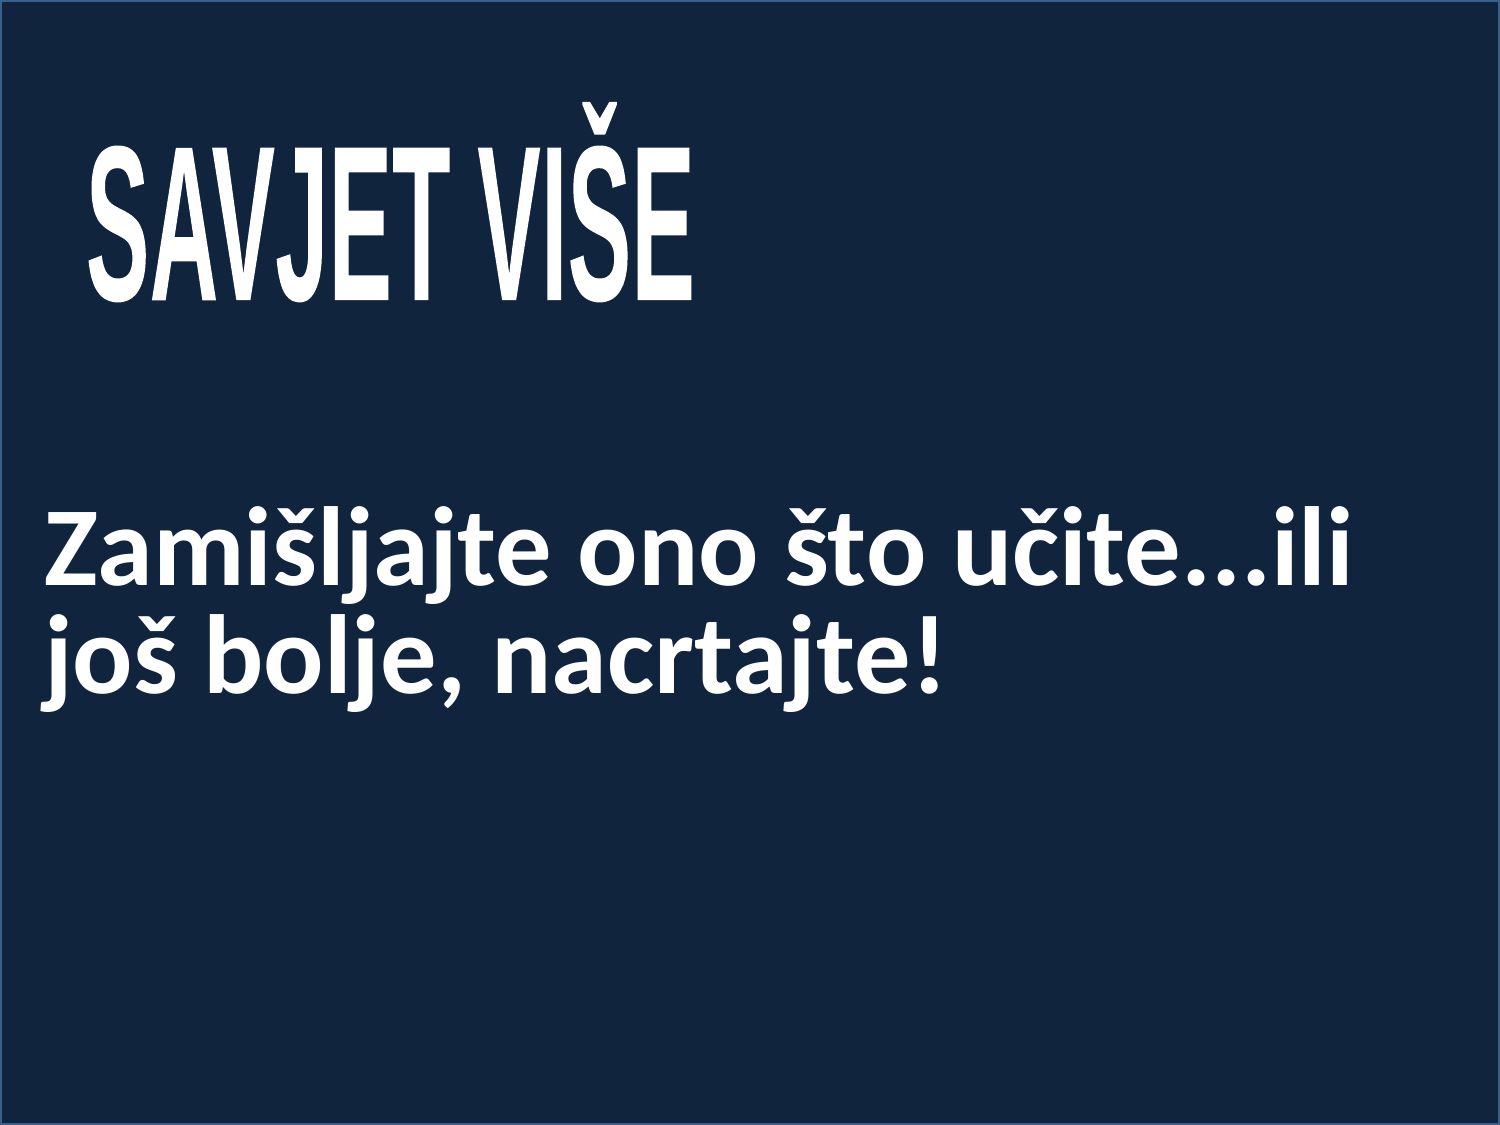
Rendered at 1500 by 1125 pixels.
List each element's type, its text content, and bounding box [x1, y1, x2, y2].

text_box Zamišljajte ono što učite...ili još bolje, nacrtajte! [29, 491, 1436, 723]
text_box [0, 0, 1500, 1125]
